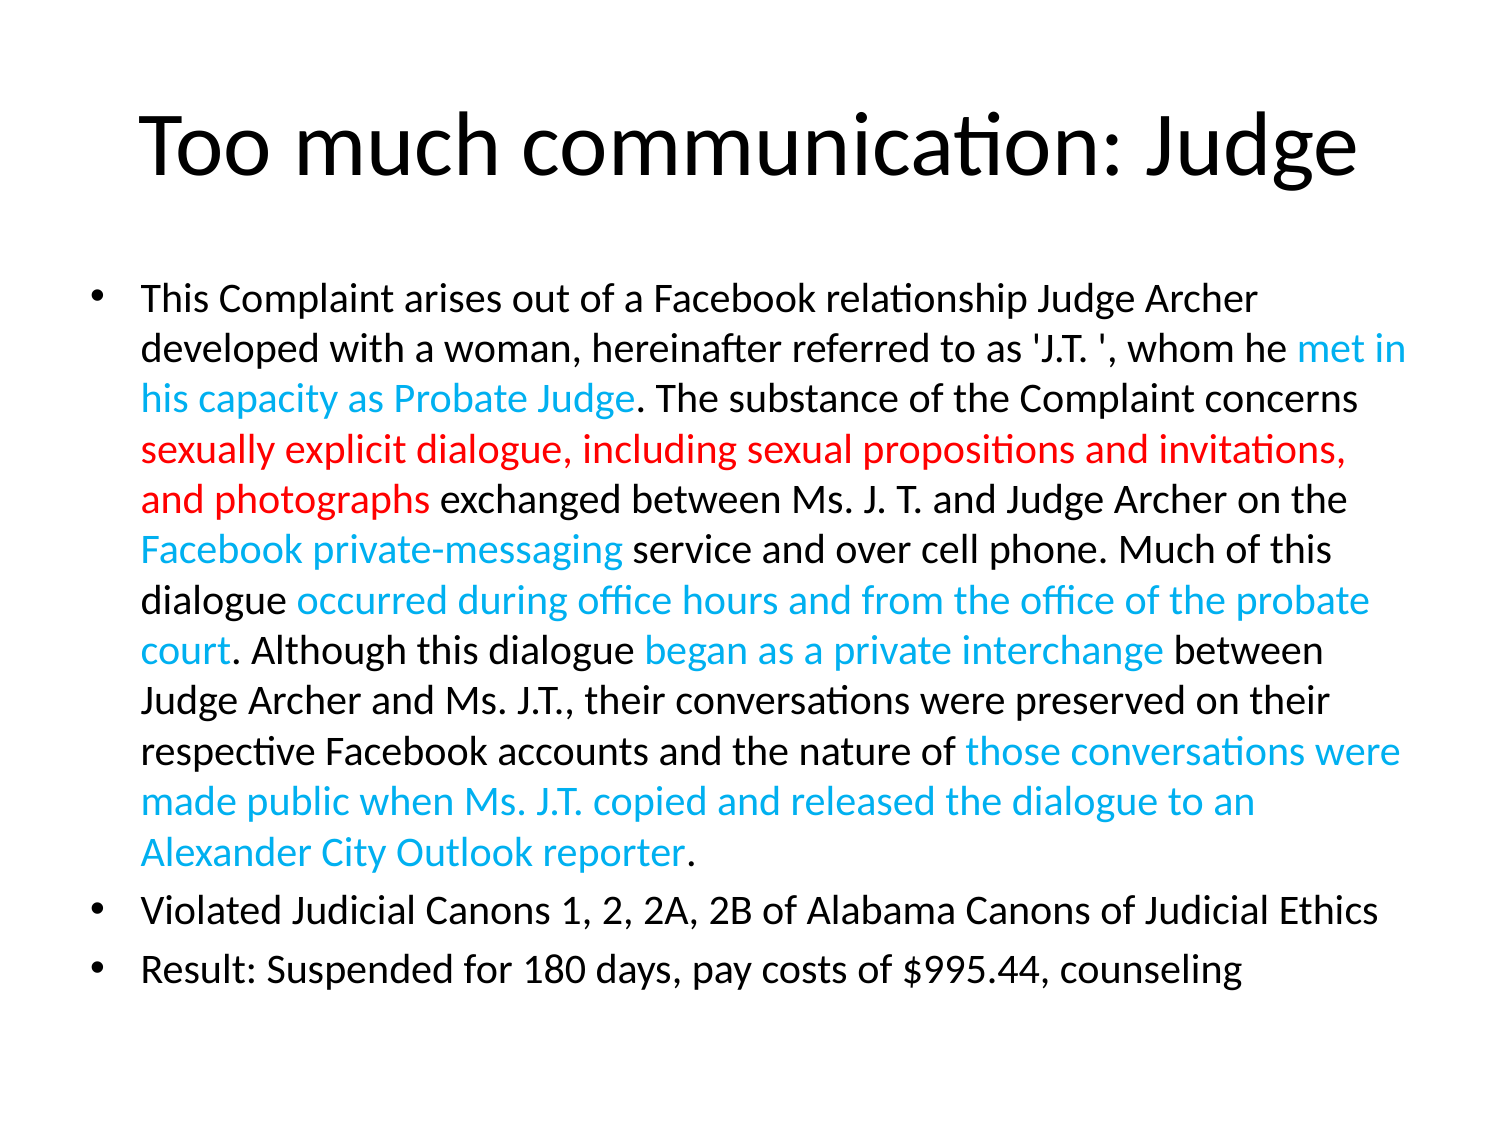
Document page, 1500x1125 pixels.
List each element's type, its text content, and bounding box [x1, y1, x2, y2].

title Too much communication: Judge [75, 45, 1425, 233]
list This Complaint arises out of a Facebook relationship Judge Archer developed with a woman, hereinafter referred to as 'J.T. ', whom he met in his capacity as Probate Judge. The substance of the Complaint concerns sexually explicit dialogue, including sexual propositions and invitations, and photographs exchanged between Ms. J. T. and Judge Archer on the Facebook private-messaging service and over cell phone. Much of this dialogue occurred during office hours and from the office of the probate court. Although this dialogue began as a private interchange between Judge Archer and Ms. J.T., their conversations were preserved on their respective Facebook accounts and the nature of those conversations were made public when Ms. J.T. copied and released the dialogue to an Alexander City Outlook reporter. Violated Judicial Canons 1, 2, 2A, 2B of Alabama Canons of Judicial Ethics Result: Suspended for 180 days, pay costs of $995.44, counseling [75, 262, 1425, 1005]
